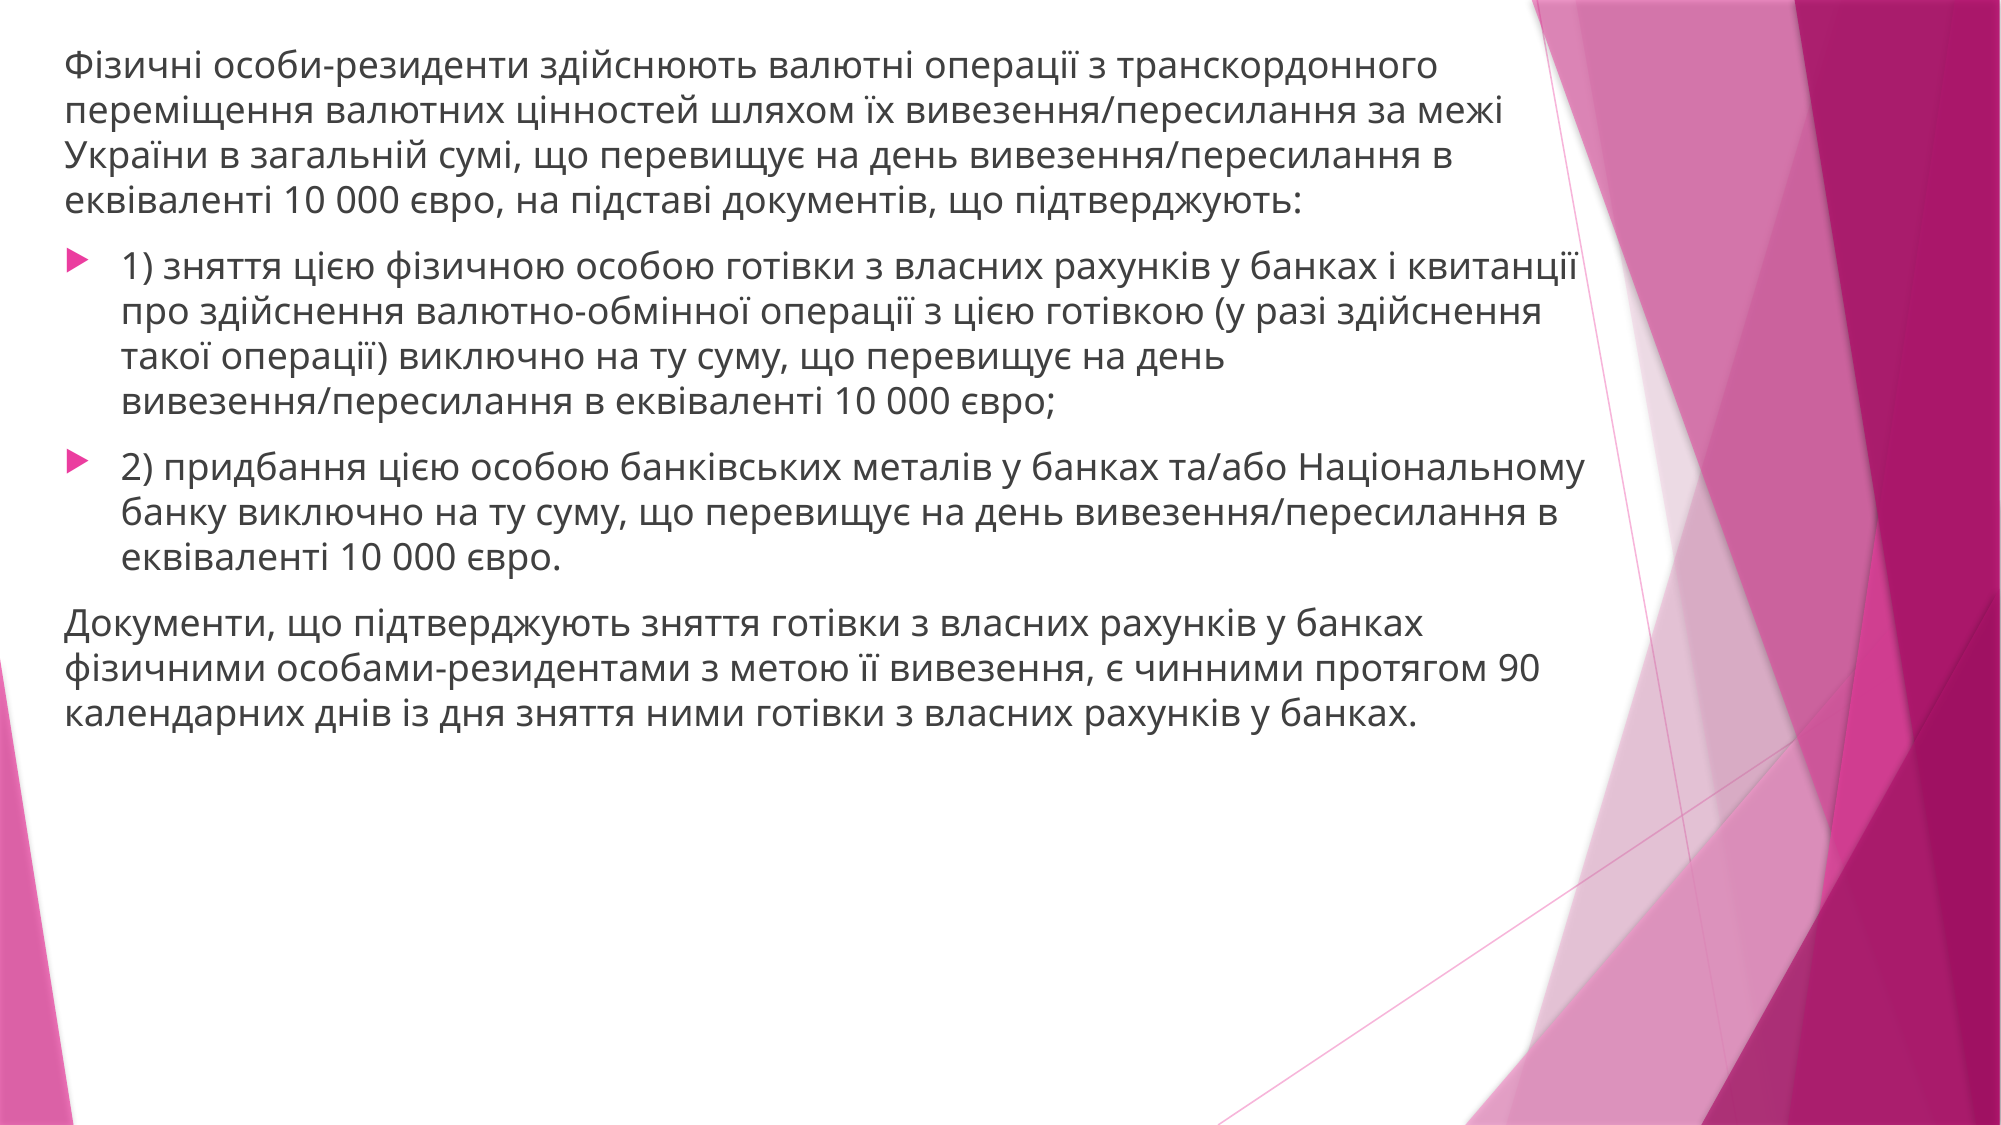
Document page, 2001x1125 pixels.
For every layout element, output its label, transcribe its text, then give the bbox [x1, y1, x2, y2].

list Фізичні особи-резиденти здійснюють валютні операції з транскордонного переміщення валютних цінностей шляхом їх вивезення/пересилання за межі України в загальній сумі, що перевищує на день вивезення/пересилання в еквіваленті 10 000 євро, на підставі документів, що підтверджують: 1) зняття цією фізичною особою готівки з власних рахунків у банках і квитанції про здійснення валютно-обмінної операції з цією готівкою (у разі здійснення такої операції) виключно на ту суму, що перевищує на день вивезення/пересилання в еквіваленті 10 000 євро; 2) придбання цією особою банківських металів у банках та/або Національному банку виключно на ту суму, що перевищує на день вивезення/пересилання в еквіваленті 10 000 євро. Документи, що підтверджують зняття готівки з власних рахунків у банках фізичними особами-резидентами з метою її вивезення, є чинними протягом 90 календарних днів із дня зняття ними готівки з власних рахунків у банках. [49, 33, 1626, 1100]
